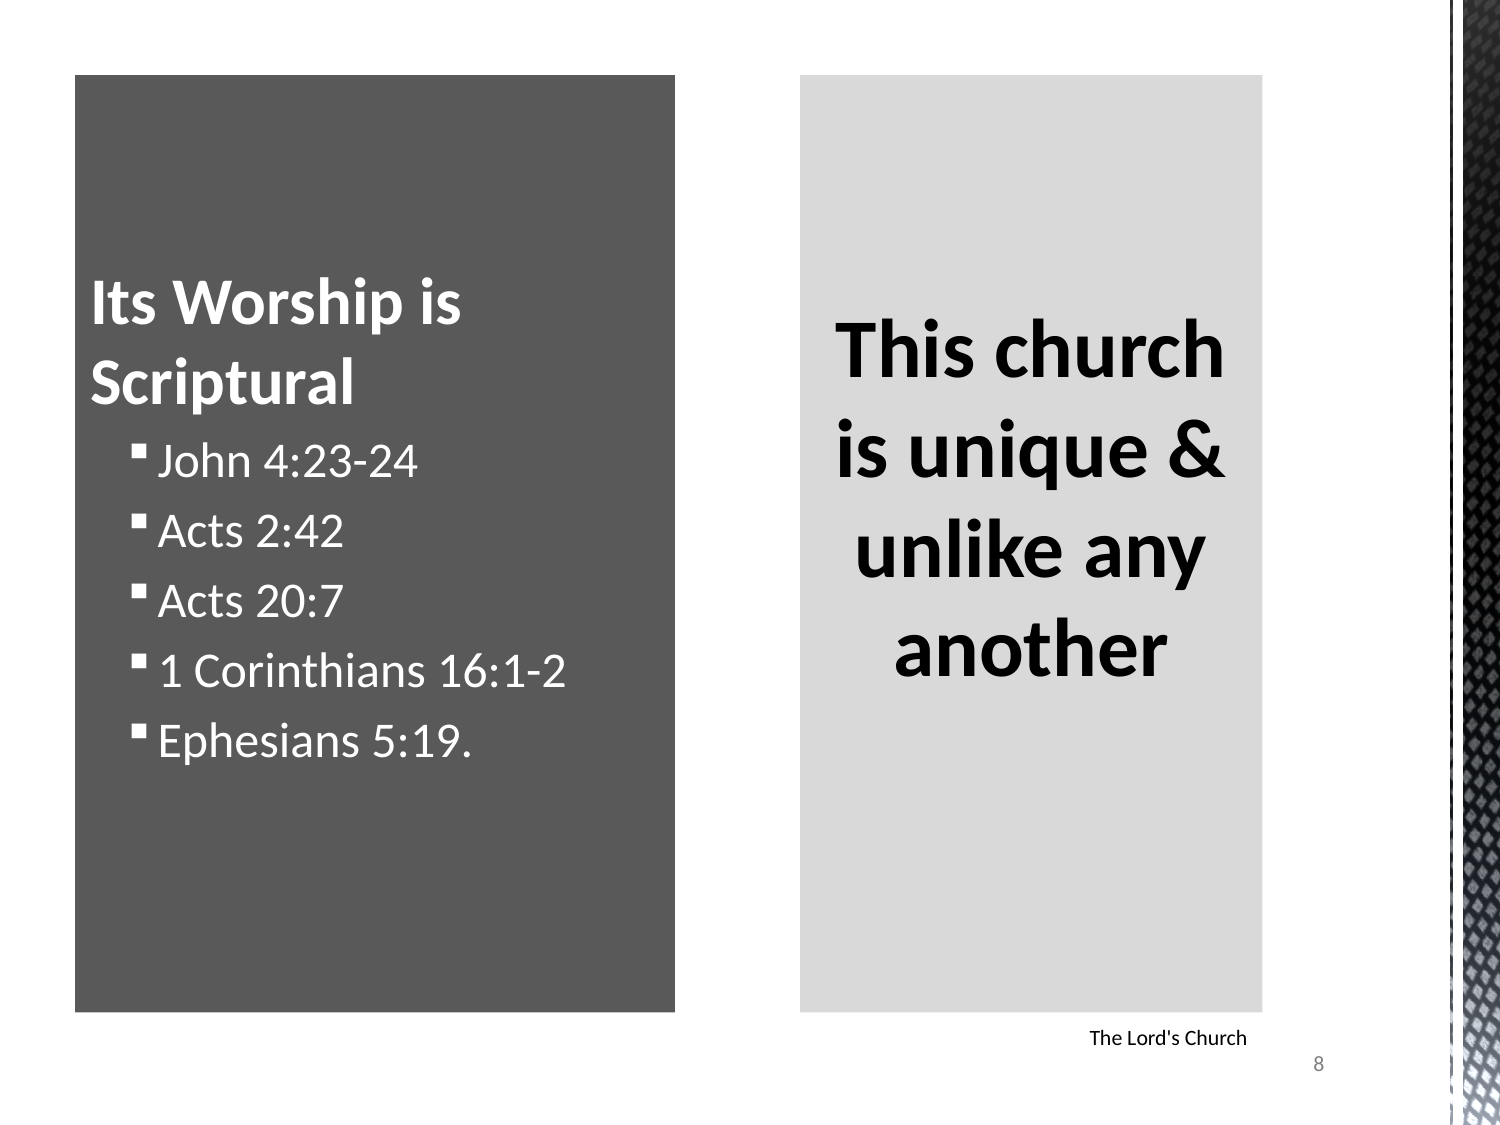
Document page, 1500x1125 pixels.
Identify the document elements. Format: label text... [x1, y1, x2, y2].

picture [1447, 0, 1500, 1125]
slide_number 8 [1275, 1050, 1363, 1075]
footer The Lord's Church [799, 1032, 1263, 1058]
list Its Worship is Scriptural John 4:23-24 Acts 2:42 Acts 20:7 1 Corinthians 16:1-2 Ephesians 5:19. [75, 75, 675, 1013]
title This church is unique & unlike any another [800, 75, 1263, 1013]
